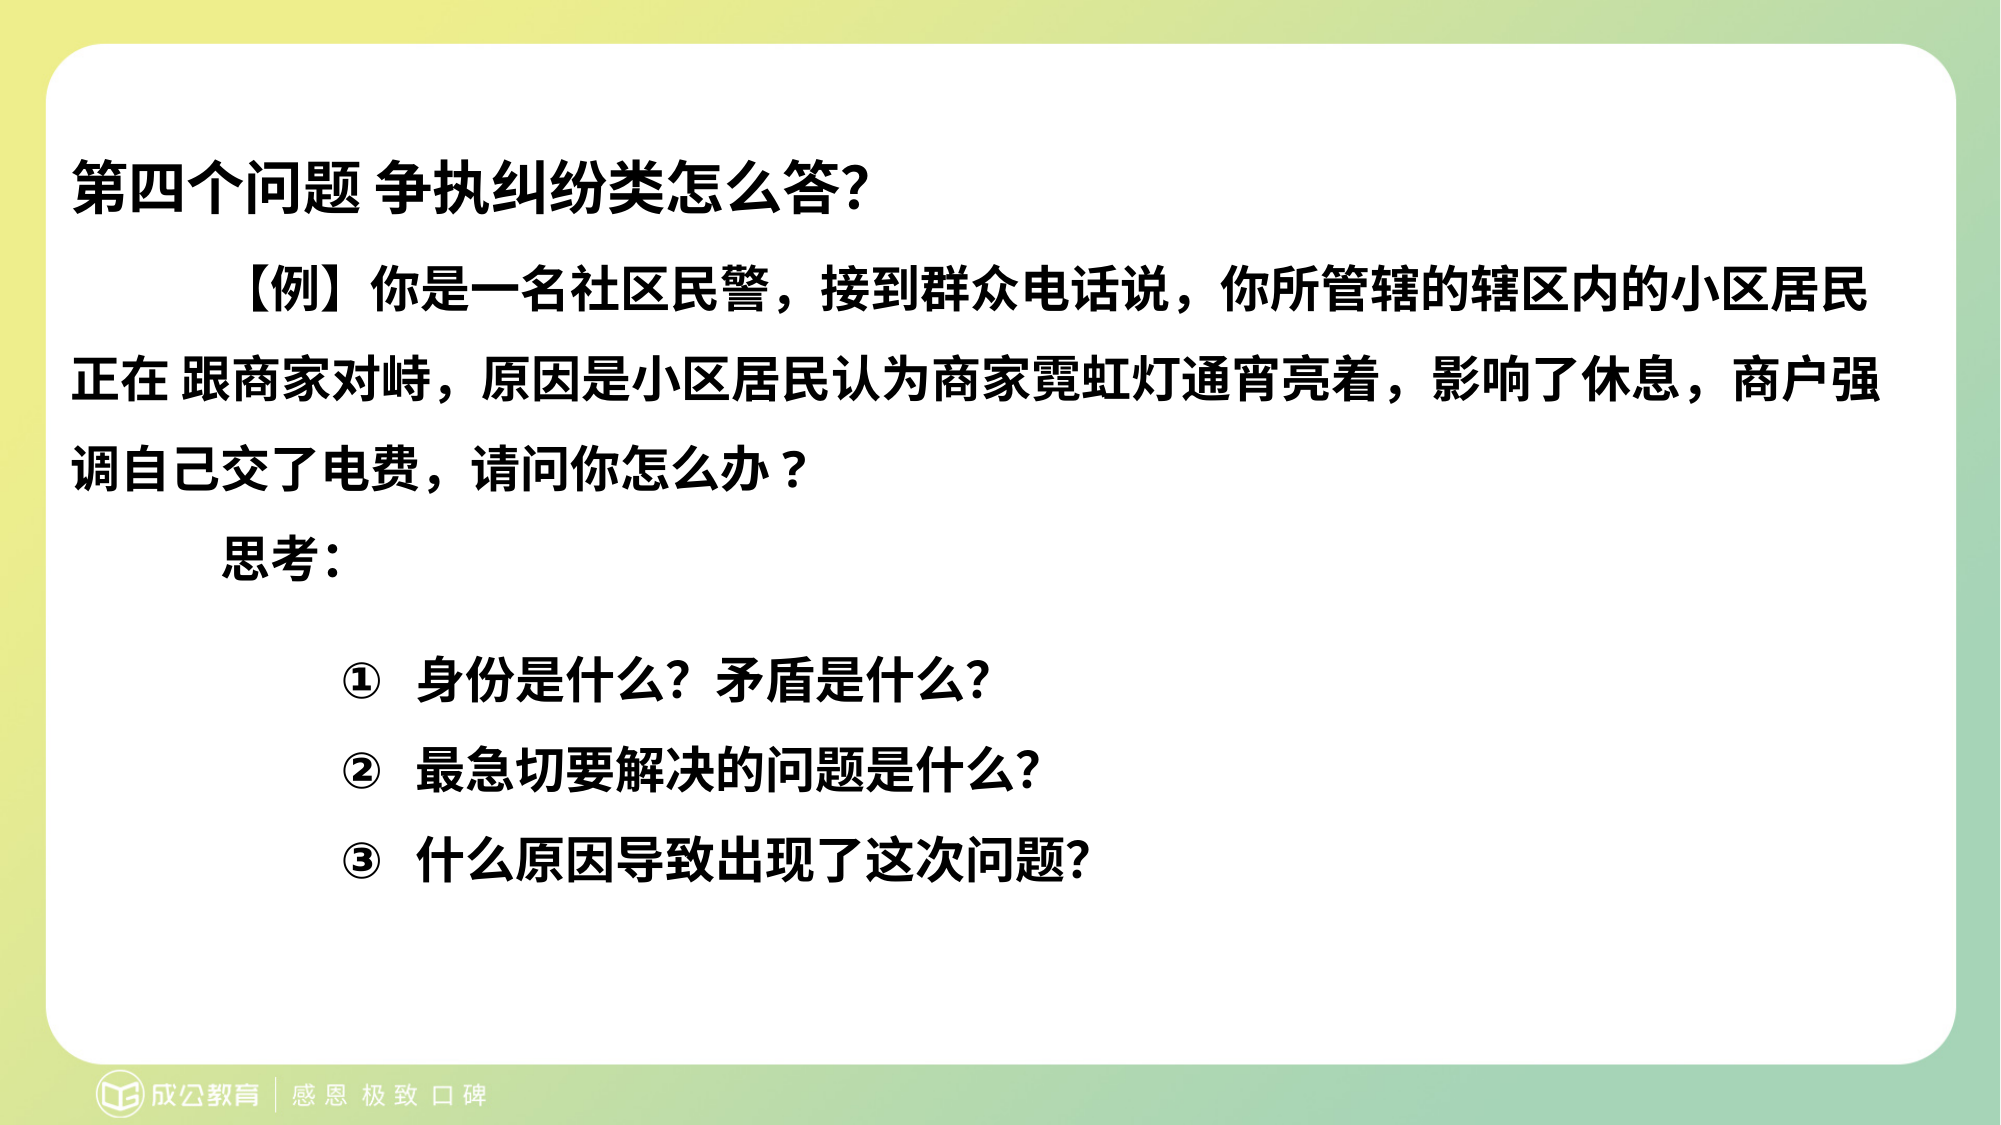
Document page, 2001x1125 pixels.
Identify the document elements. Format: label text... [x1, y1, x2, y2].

picture [0, 0, 2001, 1125]
title 第四个问题 争执纠纷类怎么答？ [55, 143, 1394, 219]
list 【例】你是一名社区民警，接到群众电话说，你所管辖的辖区内的小区居民正在 跟商家对峙，原因是小区居民认为商家霓虹灯通宵亮着，影响了休息，商户强 调自己交了电费，请问你怎么办? 思考： [55, 219, 1925, 1015]
text_box 身份是什么？矛盾是什么？ 最急切要解决的问题是什么？ 什么原因导致出现了这次问题？ [325, 610, 1647, 956]
